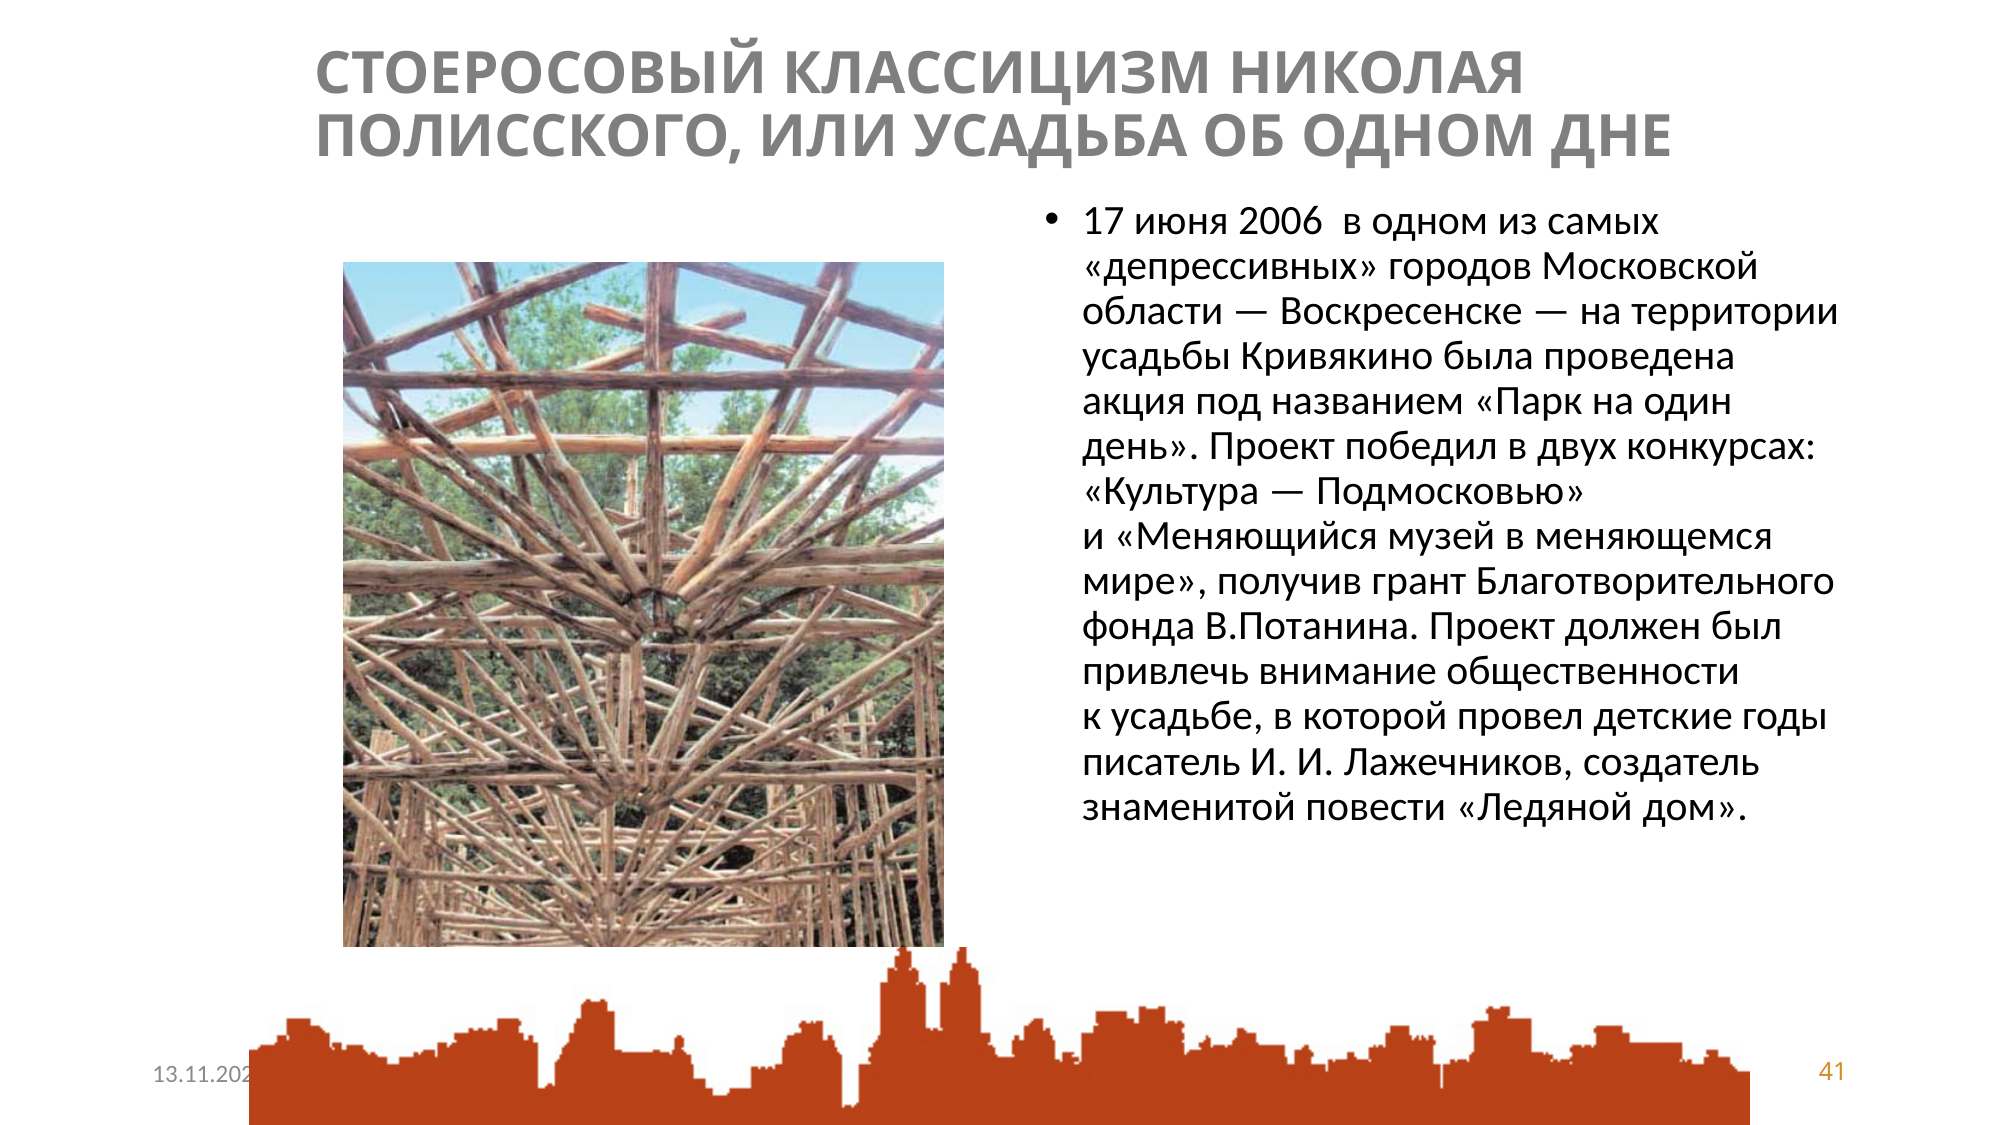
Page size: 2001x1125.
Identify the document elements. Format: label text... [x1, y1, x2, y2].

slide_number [137, 1042, 249, 1103]
title СТОЕРОСОВЫЙ КЛАССИЦИЗМ НИКОЛАЯ ПОЛИССКОГО, ИЛИ УСАДЬБА ОБ ОДНОМ ДНЕ [299, 0, 1725, 213]
slide_number 41 [1750, 1042, 1863, 1103]
list 17 июня 2006 в одном из самых «депрессивных» городов Московской области — Воскресенске — на территории усадьбы Кривякино была проведена акция под названием «Парк на один день». Проект победил в двух конкурсах: «Культура — Подмосковью» и «Меняющийся музей в меняющемся мире», получив грант Благотворительного фонда В.Потанина. Проект должен был привлечь внимание общественности к усадьбе, в которой провел детские годы писатель И. И. Лажечников, создатель знаменитой повести «Ледяной дом». [1029, 190, 1863, 1014]
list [343, 262, 944, 947]
picture [249, 947, 1750, 1125]
